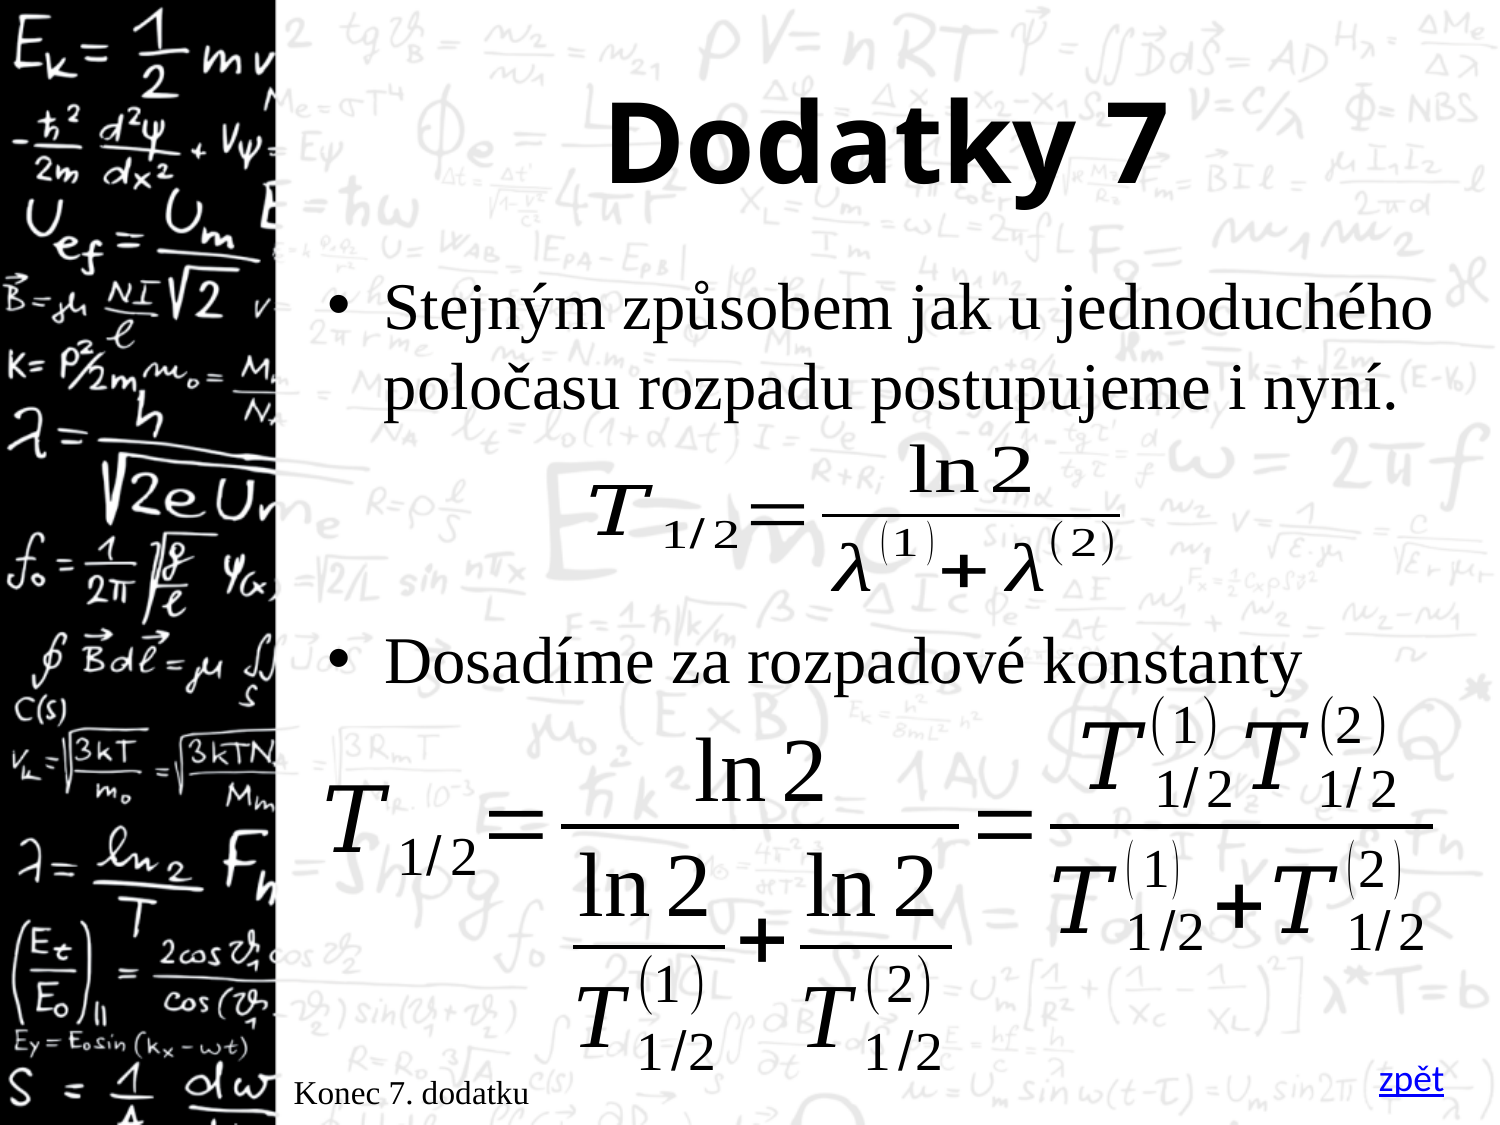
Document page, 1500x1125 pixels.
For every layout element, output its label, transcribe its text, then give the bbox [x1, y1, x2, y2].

title Dodatky 7 [312, 45, 1461, 233]
list Stejným způsobem jak u jednoduchého poločasu rozpadu postupujeme i nyní. [312, 255, 1463, 445]
text_box Dosadíme za rozpadové konstanty [312, 609, 1463, 716]
text_box Konec 7. dodatku [278, 1064, 545, 1119]
text_box zpět [1364, 1046, 1483, 1107]
picture [0, 0, 1500, 1125]
